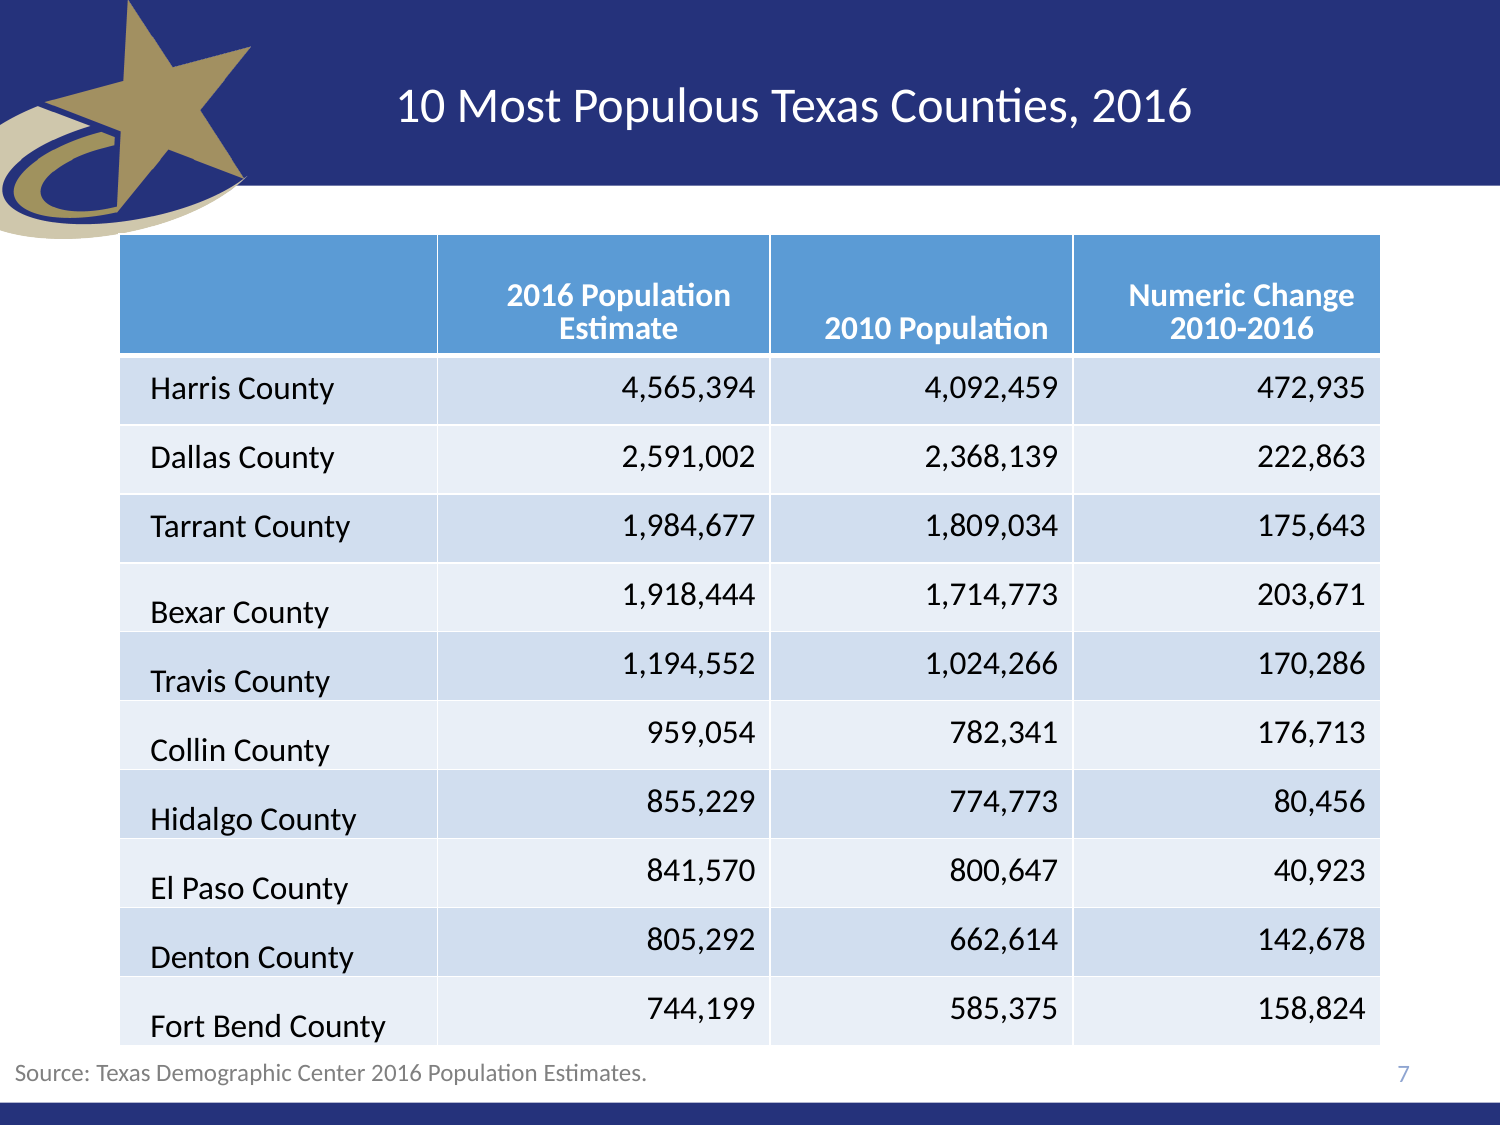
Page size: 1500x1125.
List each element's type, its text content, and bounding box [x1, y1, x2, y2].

table_cell Bexar County [120, 564, 437, 631]
table_cell 2,591,002 [438, 426, 769, 493]
slide_number 7 [1074, 1042, 1425, 1103]
table_cell 959,054 [438, 701, 769, 769]
table_cell 800,647 [771, 839, 1072, 907]
title 10 Most Populous Texas Counties, 2016 [187, 50, 1400, 163]
table_cell El Paso County [120, 839, 437, 907]
table_cell 1,984,677 [438, 495, 769, 562]
table_cell 1,809,034 [771, 495, 1072, 562]
table_cell 170,286 [1074, 632, 1380, 700]
table_cell 175,643 [1074, 495, 1380, 562]
table_cell 855,229 [438, 770, 769, 838]
table_cell Hidalgo County [120, 770, 437, 838]
table_cell 1,918,444 [438, 564, 769, 631]
table_cell 4,092,459 [771, 358, 1072, 424]
table_cell 4,565,394 [438, 358, 769, 424]
table_header [120, 235, 437, 353]
table_cell 662,614 [771, 908, 1072, 976]
table_cell 203,671 [1074, 564, 1380, 631]
picture [0, 0, 251, 239]
table_cell 80,456 [1074, 770, 1380, 838]
table_cell 1,024,266 [771, 632, 1072, 700]
text_box Source: Texas Demographic Center 2016 Population Estimates. [0, 1049, 1313, 1124]
table_cell Harris County [120, 358, 437, 424]
table_cell 1,714,773 [771, 564, 1072, 631]
table_cell Tarrant County [120, 495, 437, 562]
table_cell 774,773 [771, 770, 1072, 838]
table_cell 142,678 [1074, 908, 1380, 976]
table_header 2016 Population Estimate [438, 235, 769, 353]
table_cell 841,570 [438, 839, 769, 907]
table_cell 158,824 [1074, 977, 1380, 1045]
table_cell 805,292 [438, 908, 769, 976]
table_cell Travis County [120, 632, 437, 700]
table_header Numeric Change 2010-2016 [1074, 235, 1380, 353]
table_cell 1,194,552 [438, 632, 769, 700]
table_cell Fort Bend County [120, 977, 437, 1045]
table_cell 585,375 [771, 977, 1072, 1045]
table_cell Collin County [120, 701, 437, 769]
table_cell 176,713 [1074, 701, 1380, 769]
table_cell 2,368,139 [771, 426, 1072, 493]
table_cell 222,863 [1074, 426, 1380, 493]
table_header 2010 Population [771, 235, 1072, 353]
table_cell 472,935 [1074, 358, 1380, 424]
table_cell Dallas County [120, 426, 437, 493]
table_cell 744,199 [438, 977, 769, 1045]
table_cell 40,923 [1074, 839, 1380, 907]
table_cell 782,341 [771, 701, 1072, 769]
table_cell Denton County [120, 908, 437, 976]
